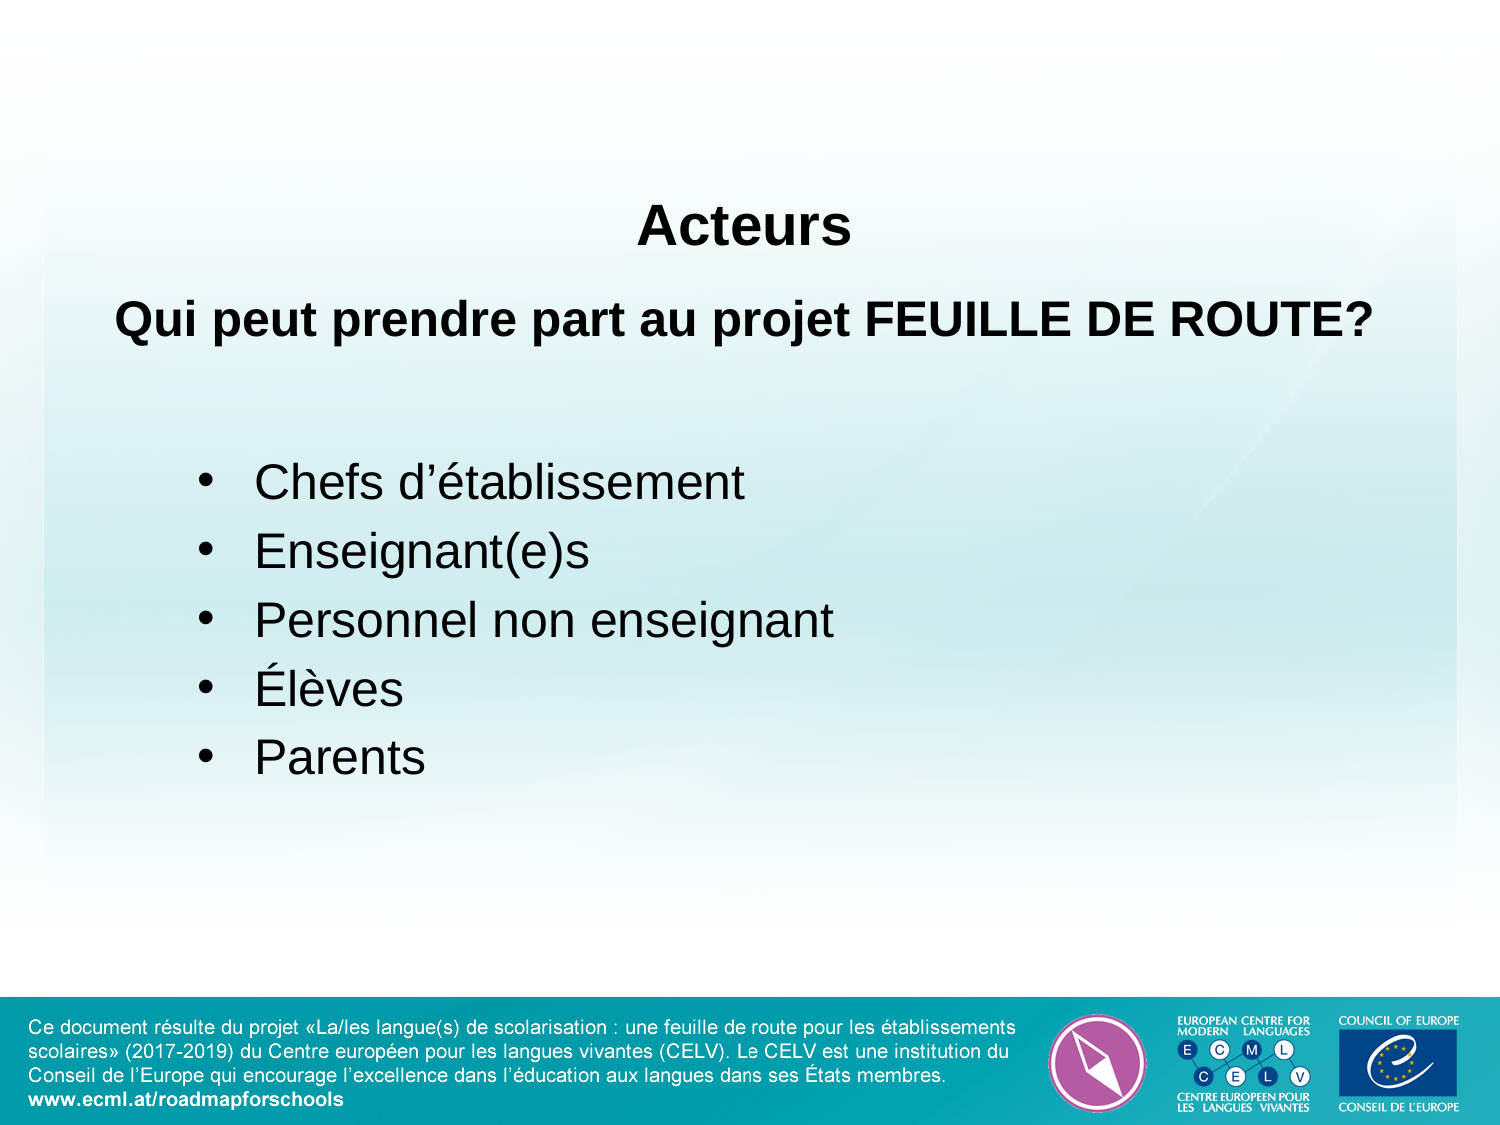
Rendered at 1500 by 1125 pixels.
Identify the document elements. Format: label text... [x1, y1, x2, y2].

picture [0, 0, 1500, 1125]
title Acteurs Qui peut prendre part au projet FEUILLE DE ROUTE? [64, 101, 1426, 398]
list Chefs d’établissement Enseignant(e)s Personnel non enseignant Élèves Parents [182, 432, 1426, 929]
